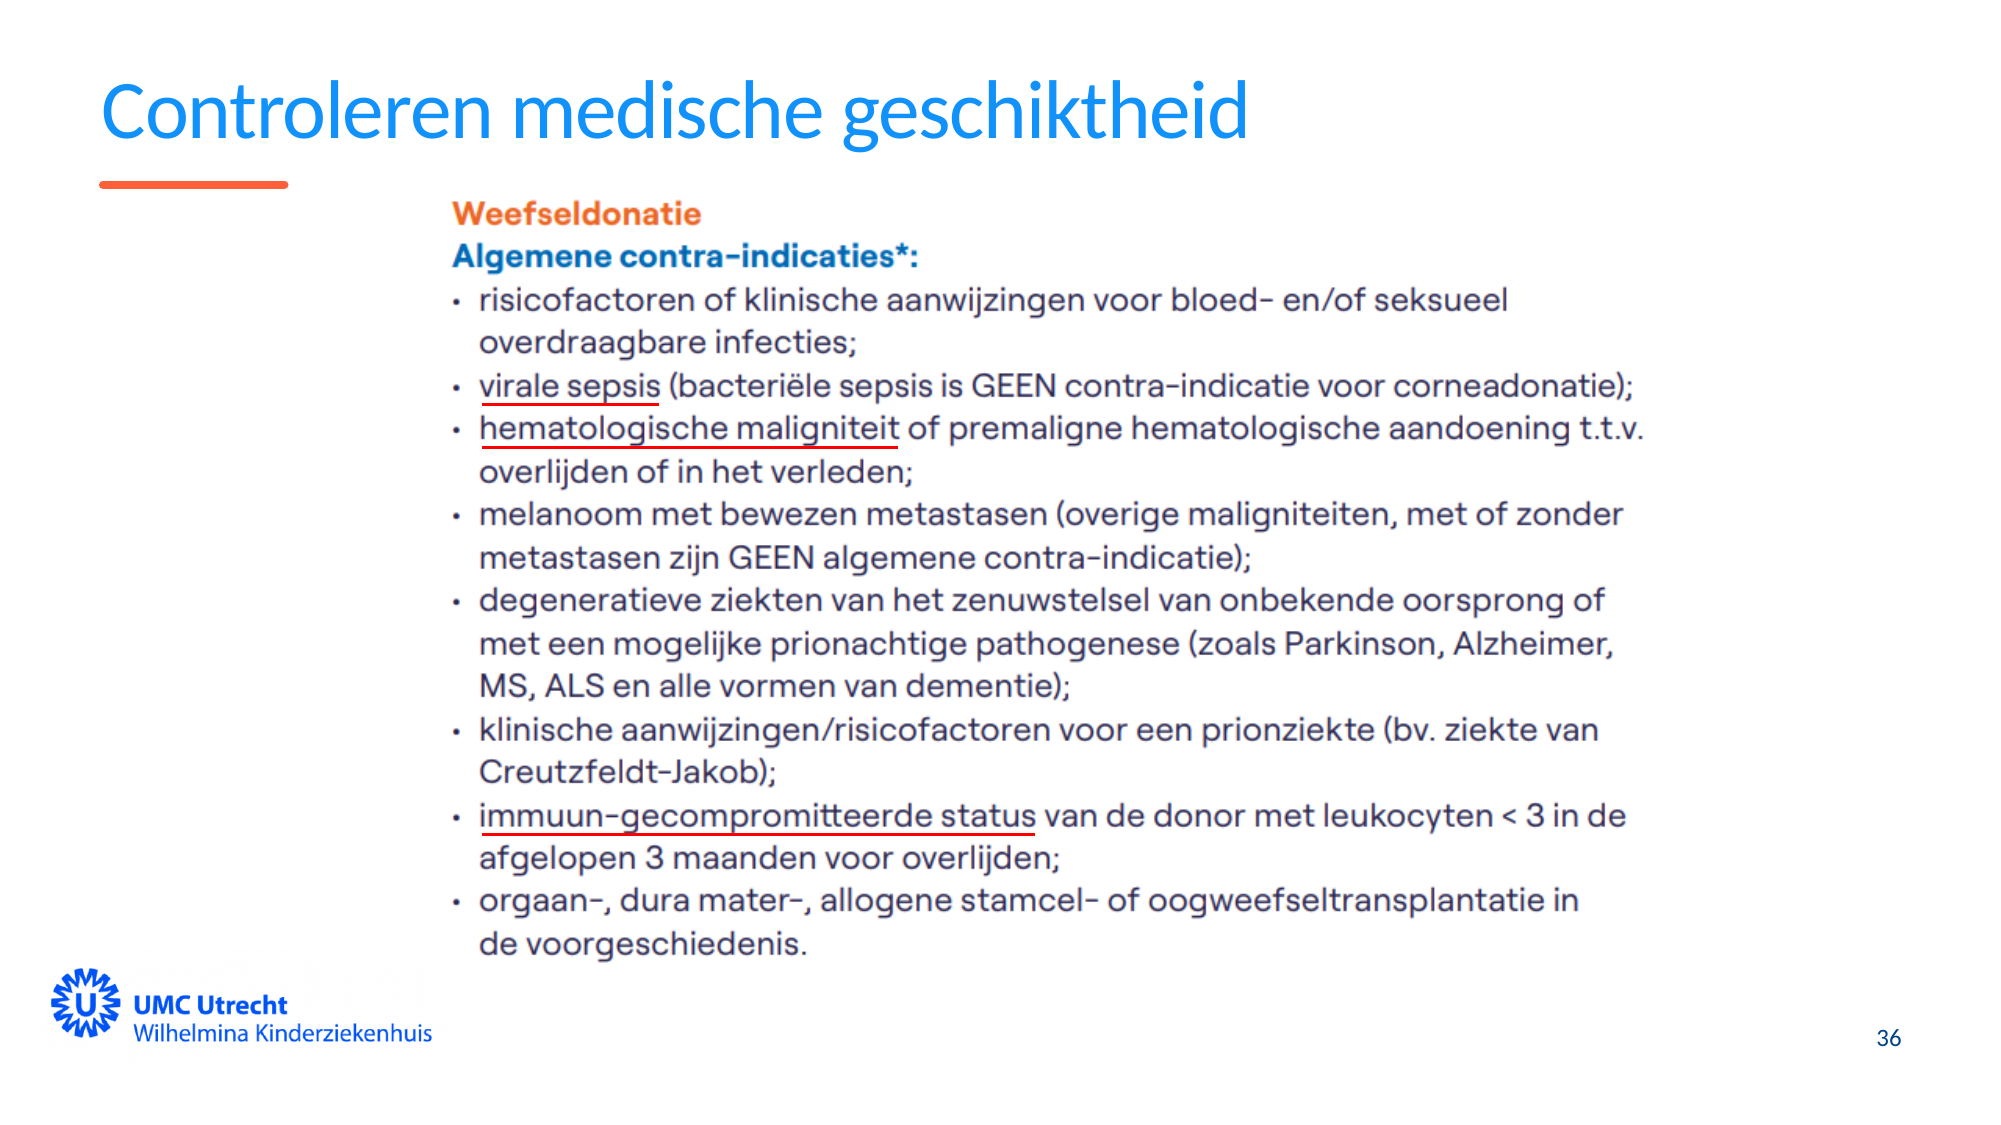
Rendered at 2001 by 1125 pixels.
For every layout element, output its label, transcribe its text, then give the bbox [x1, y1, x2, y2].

title Controleren medische geschiktheid [101, 75, 1903, 184]
slide_number 36 [1842, 1015, 1902, 1057]
picture [33, 183, 1663, 1093]
